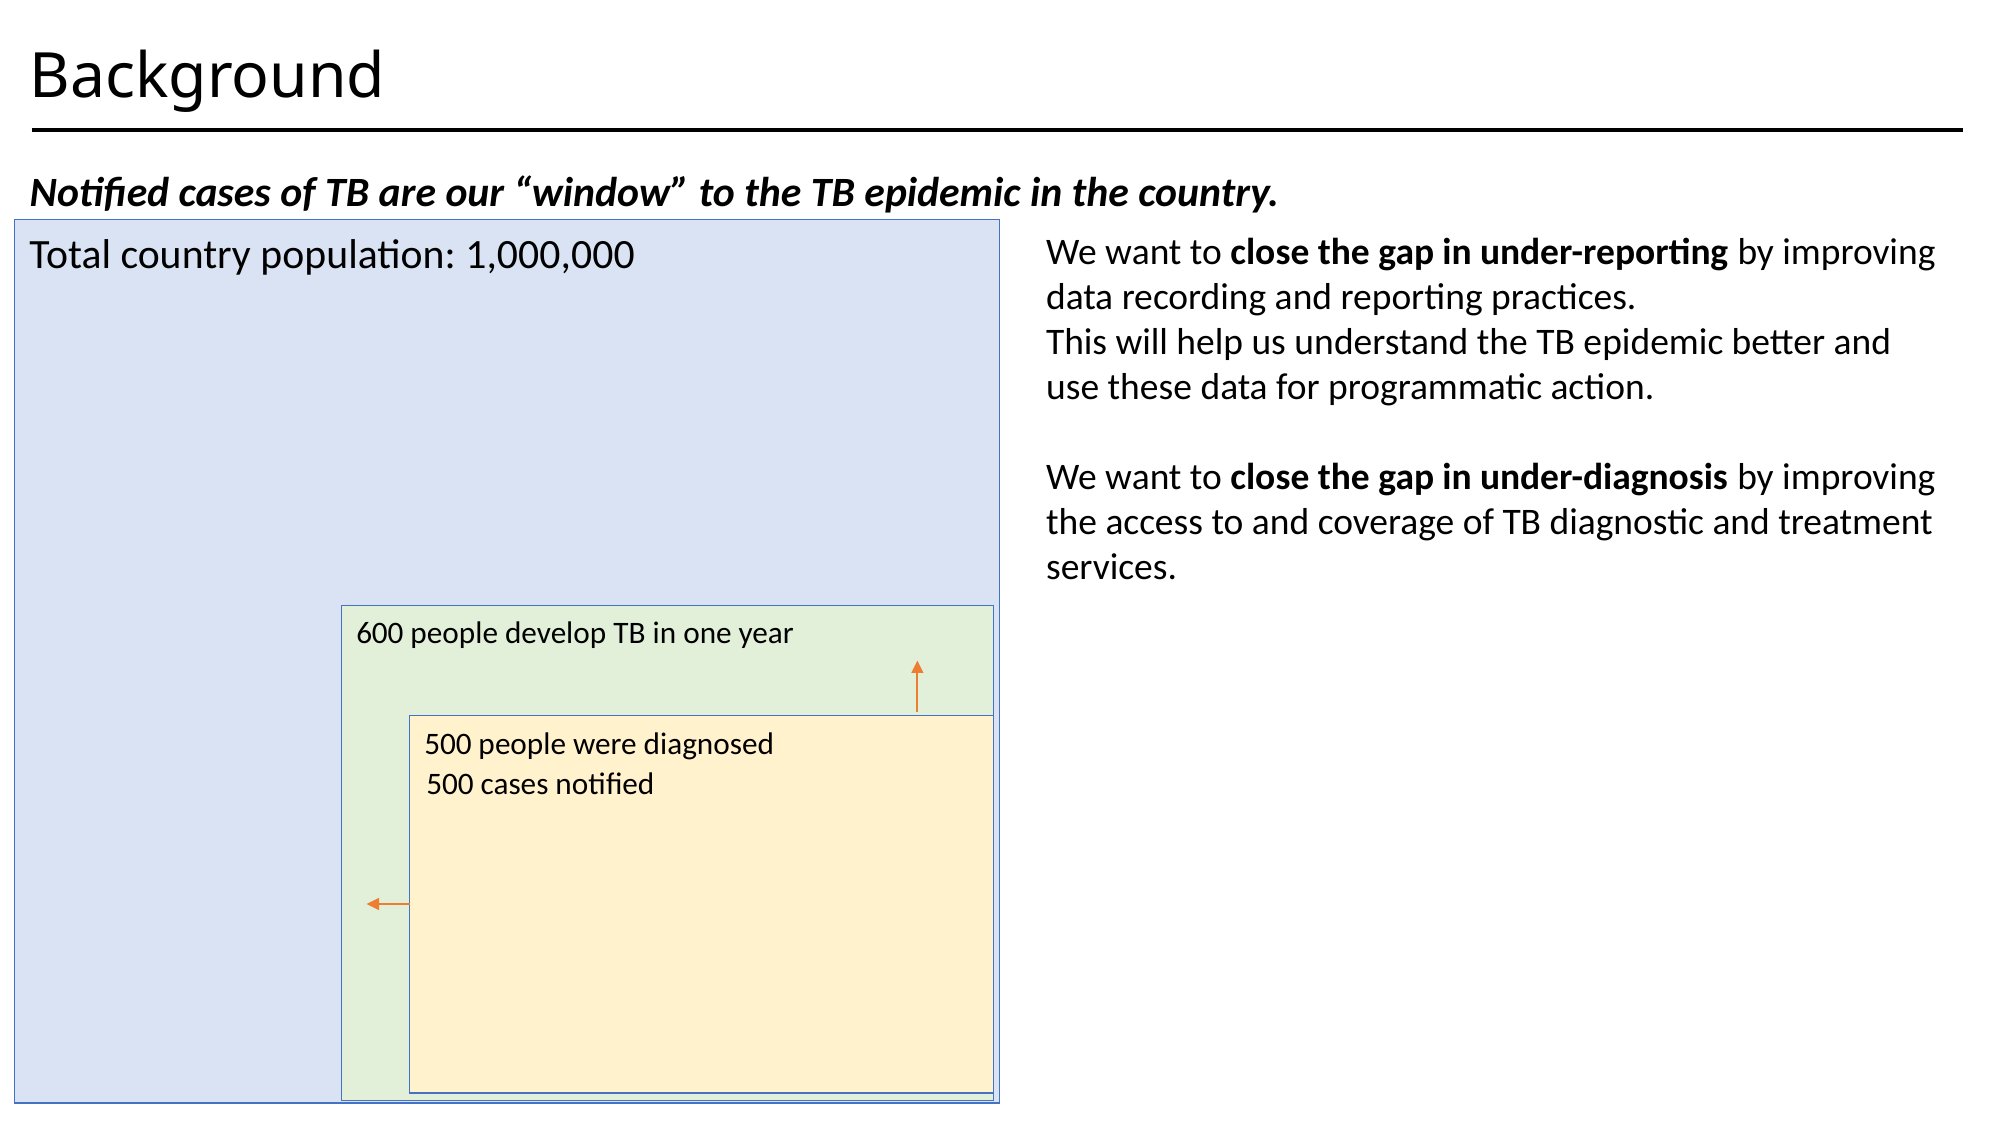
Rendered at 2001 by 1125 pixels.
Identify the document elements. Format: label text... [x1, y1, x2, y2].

text_box 500 cases notified [411, 756, 725, 809]
text_box [409, 715, 994, 1094]
text_box 500 people were diagnosed [409, 715, 873, 769]
list Notified cases of TB are our “window” to the TB epidemic in the country. [14, 163, 1980, 1123]
title Background [14, 13, 1980, 141]
text_box We want to close the gap in under-reporting by improving data recording and reporting practices. This will help us understand the TB epidemic better and use these data for programmatic action. We want to close the gap in under-diagnosis by improving the access to and coverage of TB diagnostic and treatment services. [1031, 219, 1963, 640]
